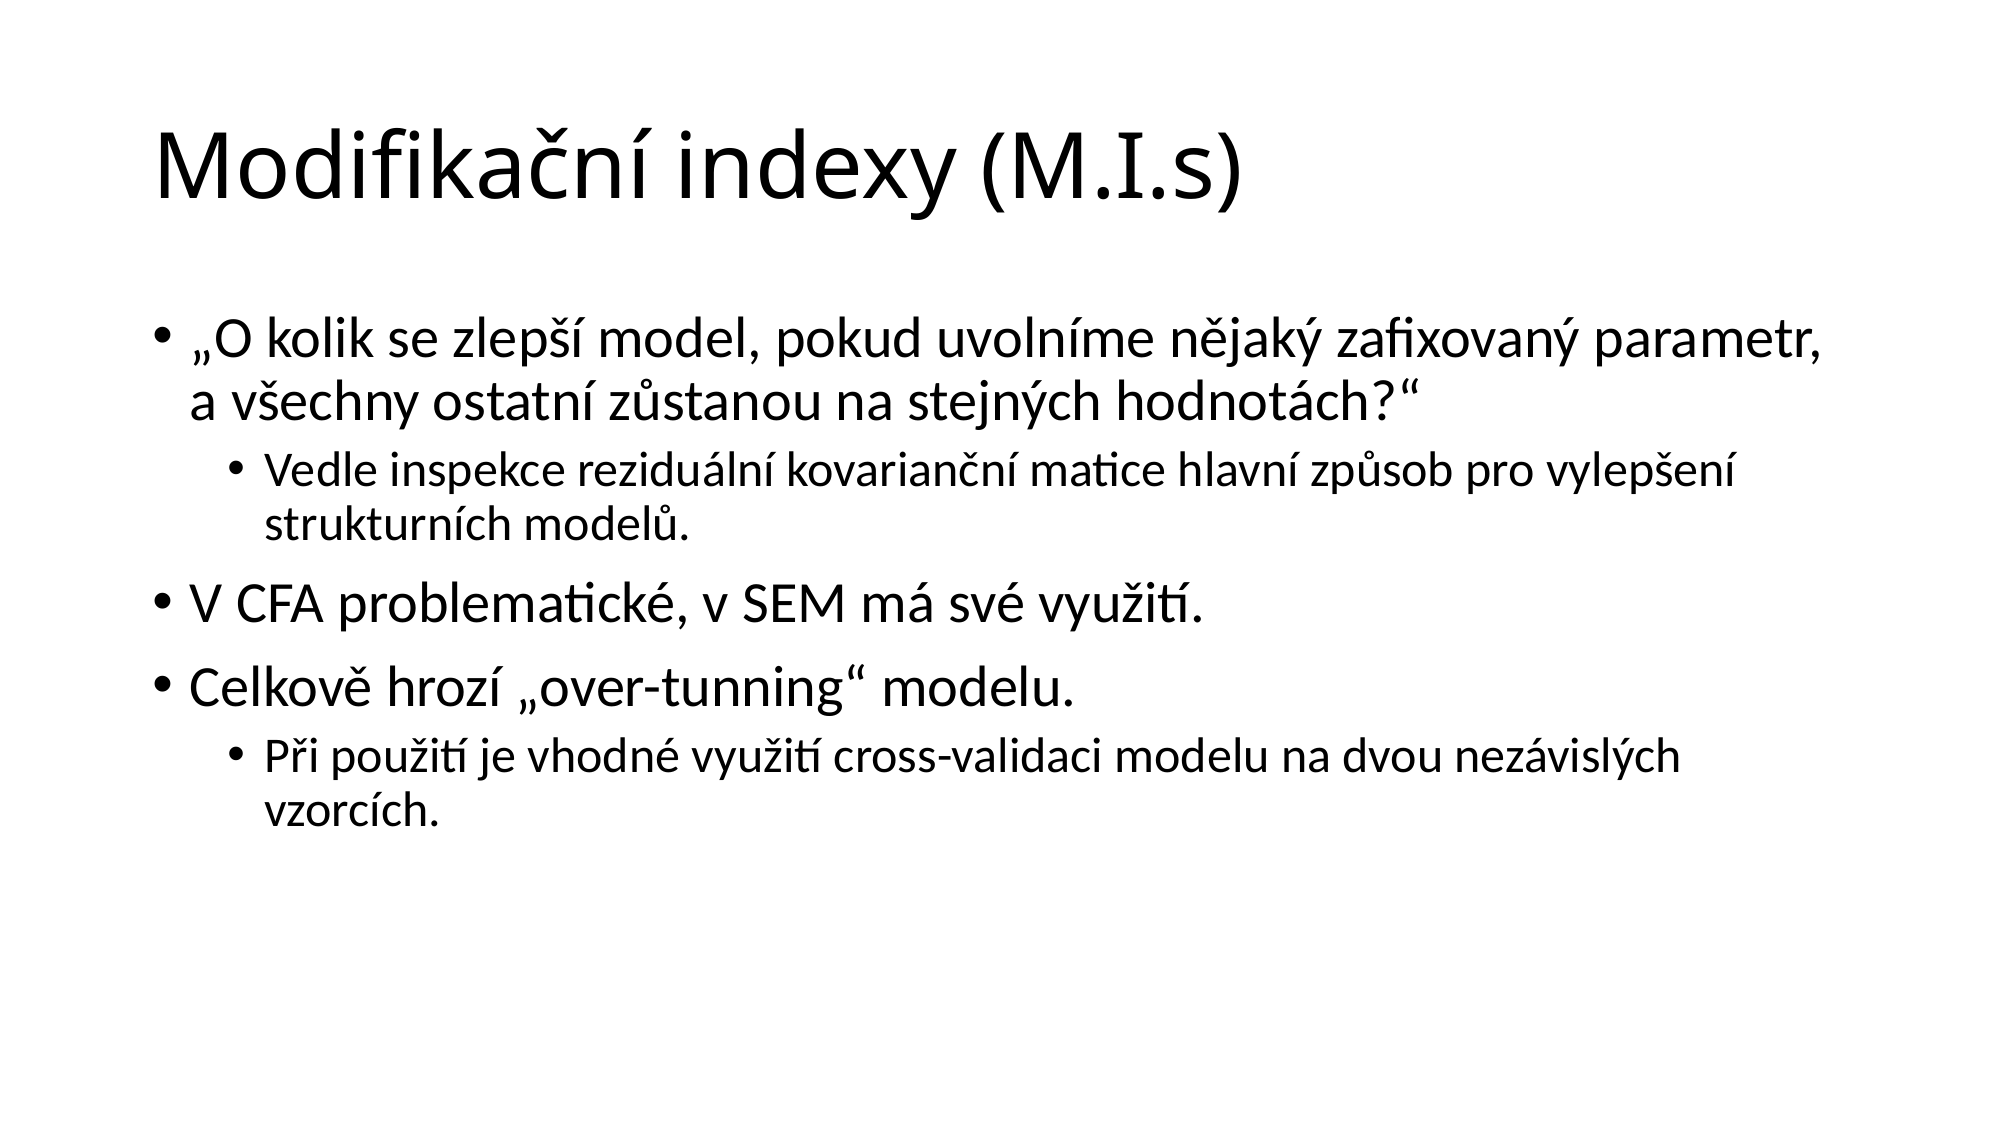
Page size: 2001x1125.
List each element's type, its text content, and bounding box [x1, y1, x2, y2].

title Modifikační indexy (M.I.s) [137, 59, 1863, 278]
list „O kolik se zlepší model, pokud uvolníme nějaký zafixovaný parametr, a všechny ostatní zůstanou na stejných hodnotách?“ Vedle inspekce reziduální kovarianční matice hlavní způsob pro vylepšení strukturních modelů. V CFA problematické, v SEM má své využití. Celkově hrozí „over-tunning“ modelu. Při použití je vhodné využití cross-validaci modelu na dvou nezávislých vzorcích. [137, 299, 1863, 1014]
